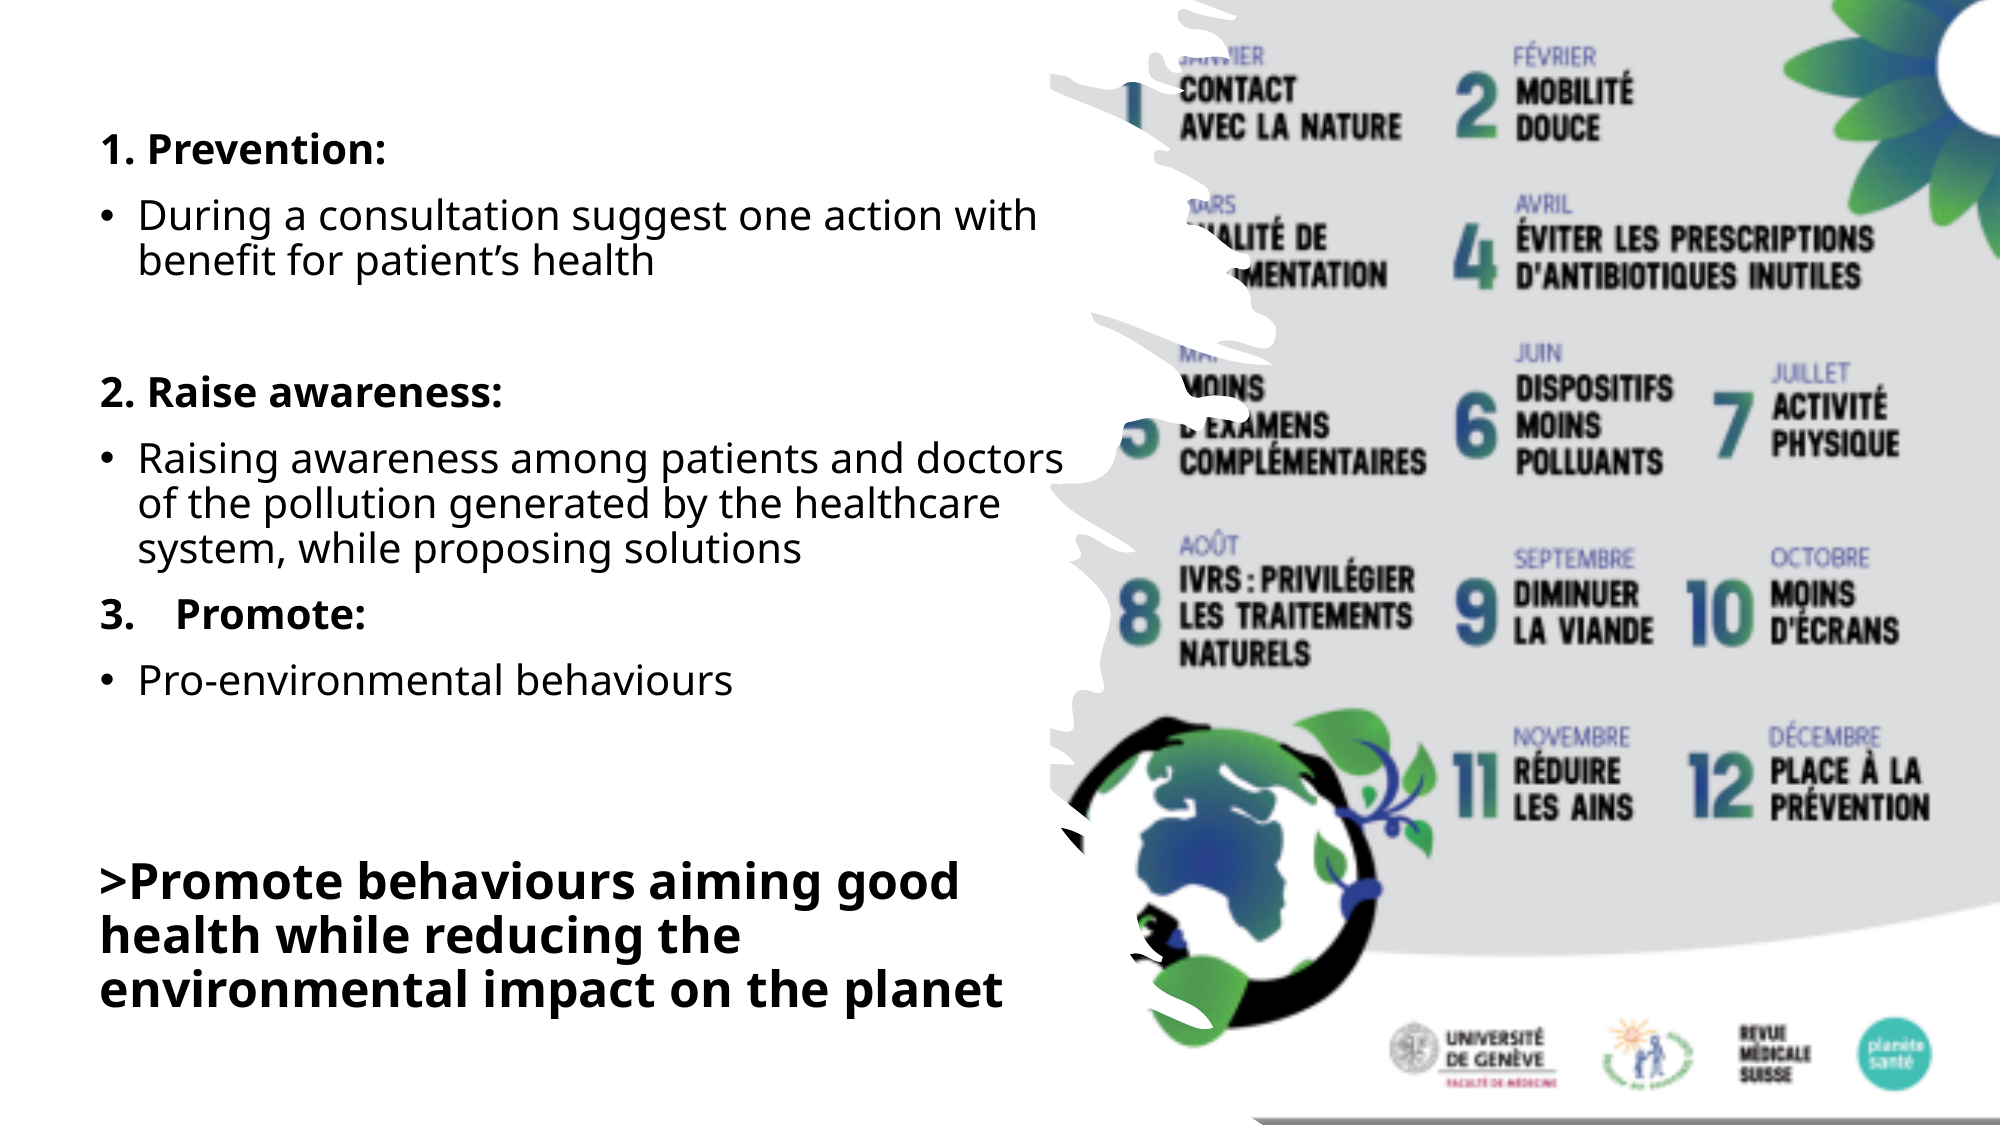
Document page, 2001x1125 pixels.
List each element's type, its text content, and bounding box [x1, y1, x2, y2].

picture [1021, 0, 2000, 1125]
list 1. Prevention: During a consultation suggest one action with benefit for patient’s health 2. Raise awareness: Raising awareness among patients and doctors of the pollution generated by the healthcare system, while proposing solutions Promote: Pro-environmental behaviours >Promote behaviours aiming good health while reducing the environmental impact on the planet [84, 0, 1021, 484]
